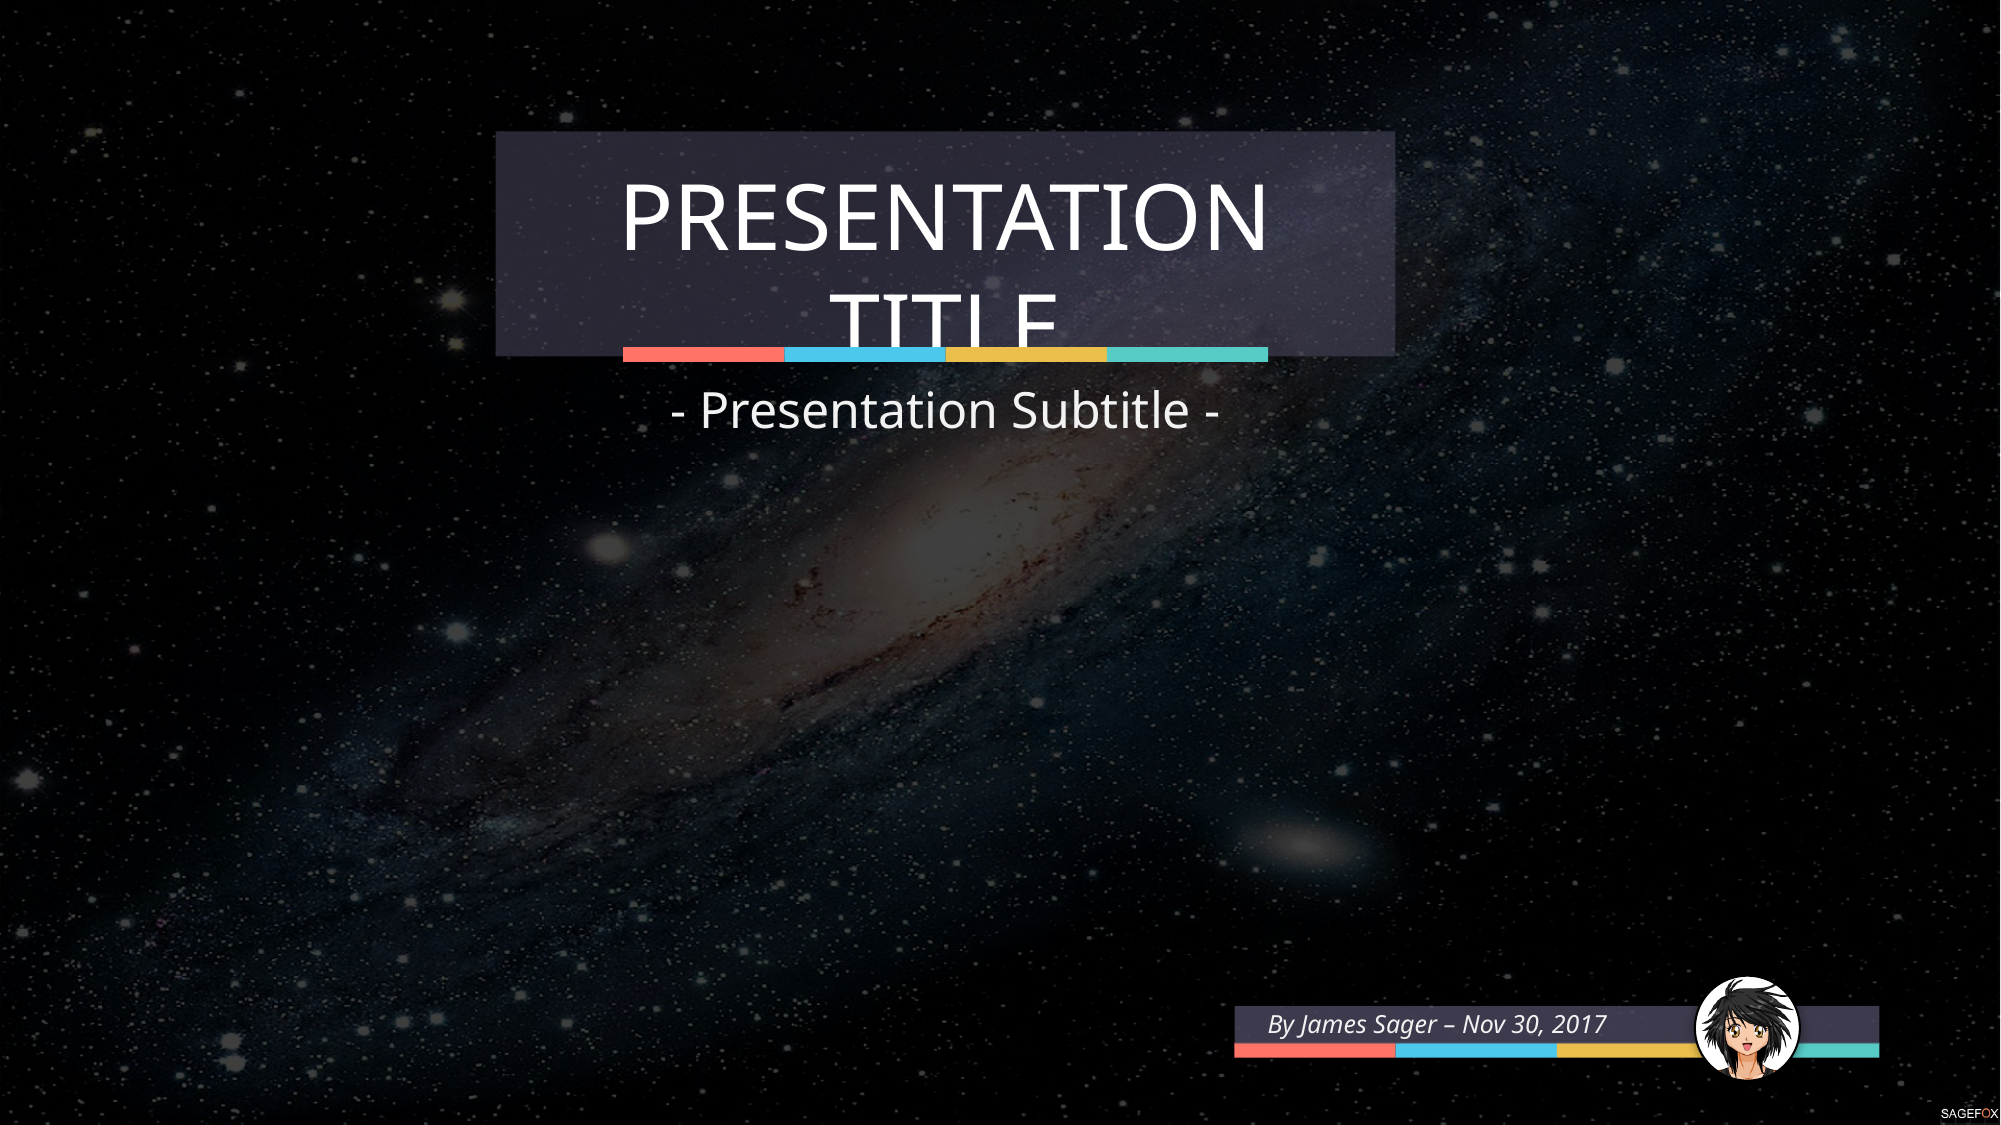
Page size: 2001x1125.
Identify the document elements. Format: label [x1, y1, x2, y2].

text_box [495, 131, 1396, 363]
text_box [1234, 975, 1880, 1081]
picture [0, 0, 2001, 1125]
